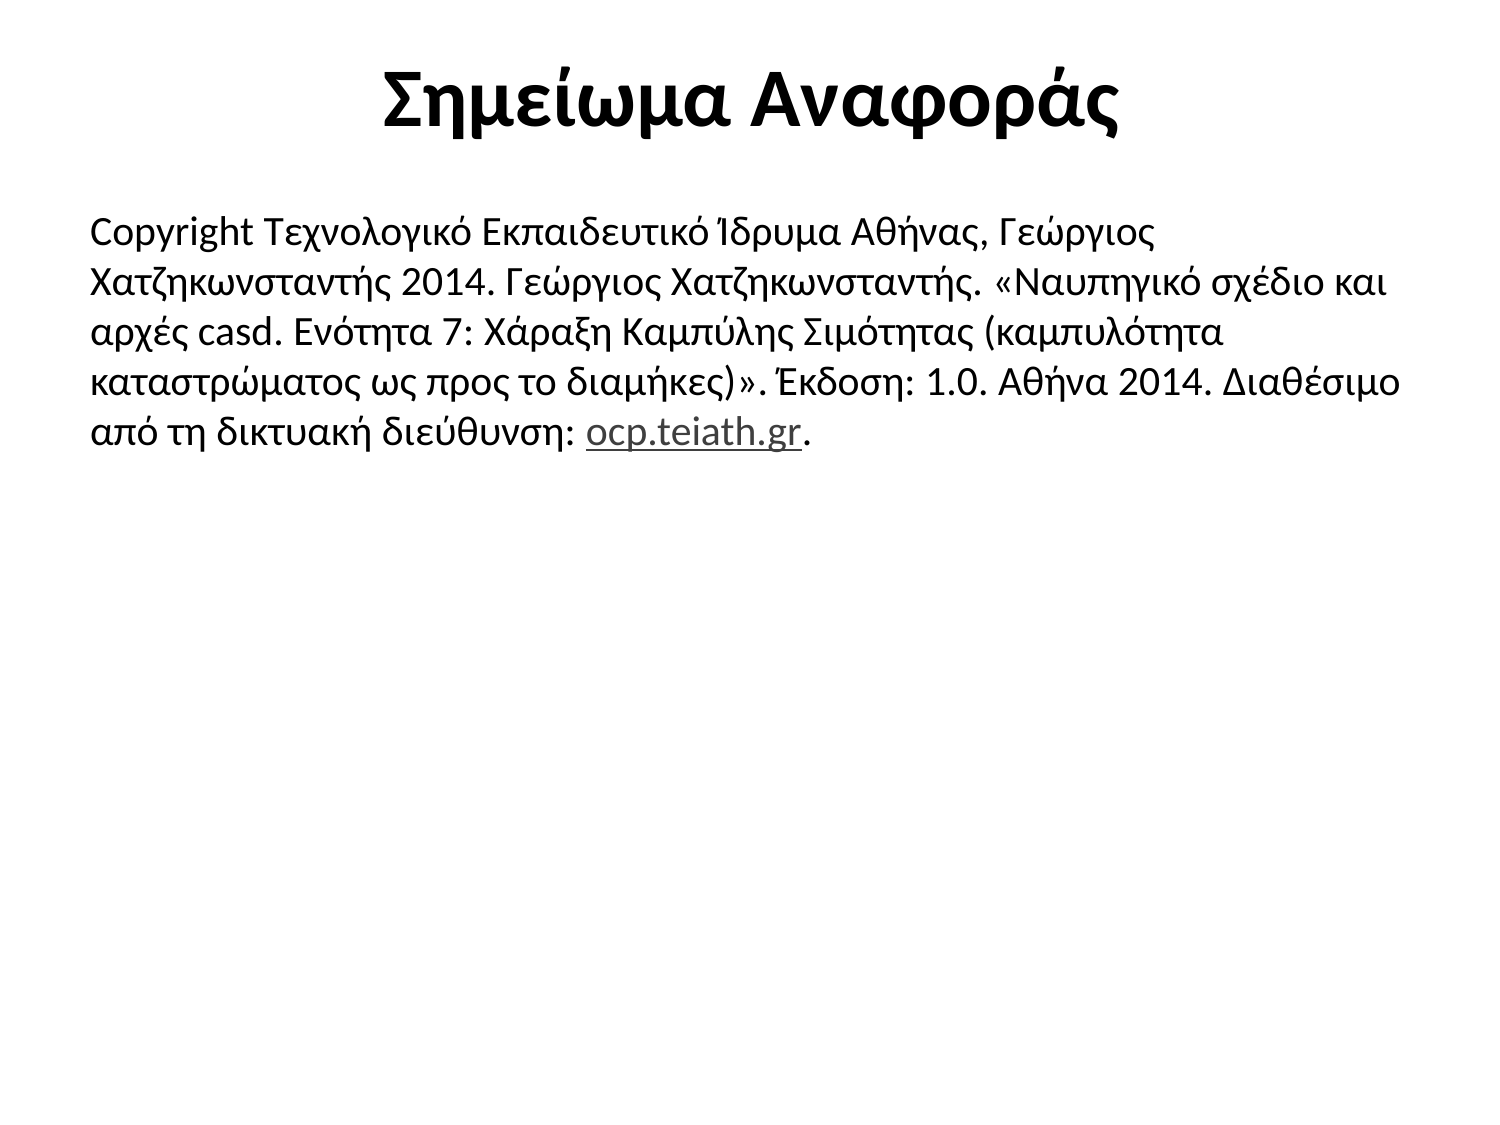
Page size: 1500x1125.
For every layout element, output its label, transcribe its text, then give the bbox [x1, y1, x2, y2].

title Σημείωμα Αναφοράς [76, 19, 1427, 169]
list Copyright Τεχνολογικό Εκπαιδευτικό Ίδρυμα Αθήνας, Γεώργιος Χατζηκωνσταντής 2014. Γεώργιος Χατζηκωνσταντής. «Ναυπηγικό σχέδιο και αρχές casd. Ενότητα 7: Χάραξη Καμπύλης Σιμότητας (καμπυλότητα καταστρώματος ως προς το διαμήκες)». Έκδοση: 1.0. Αθήνα 2014. Διαθέσιμο από τη δικτυακή διεύθυνση: ocp.teiath.gr. [75, 196, 1425, 1024]
